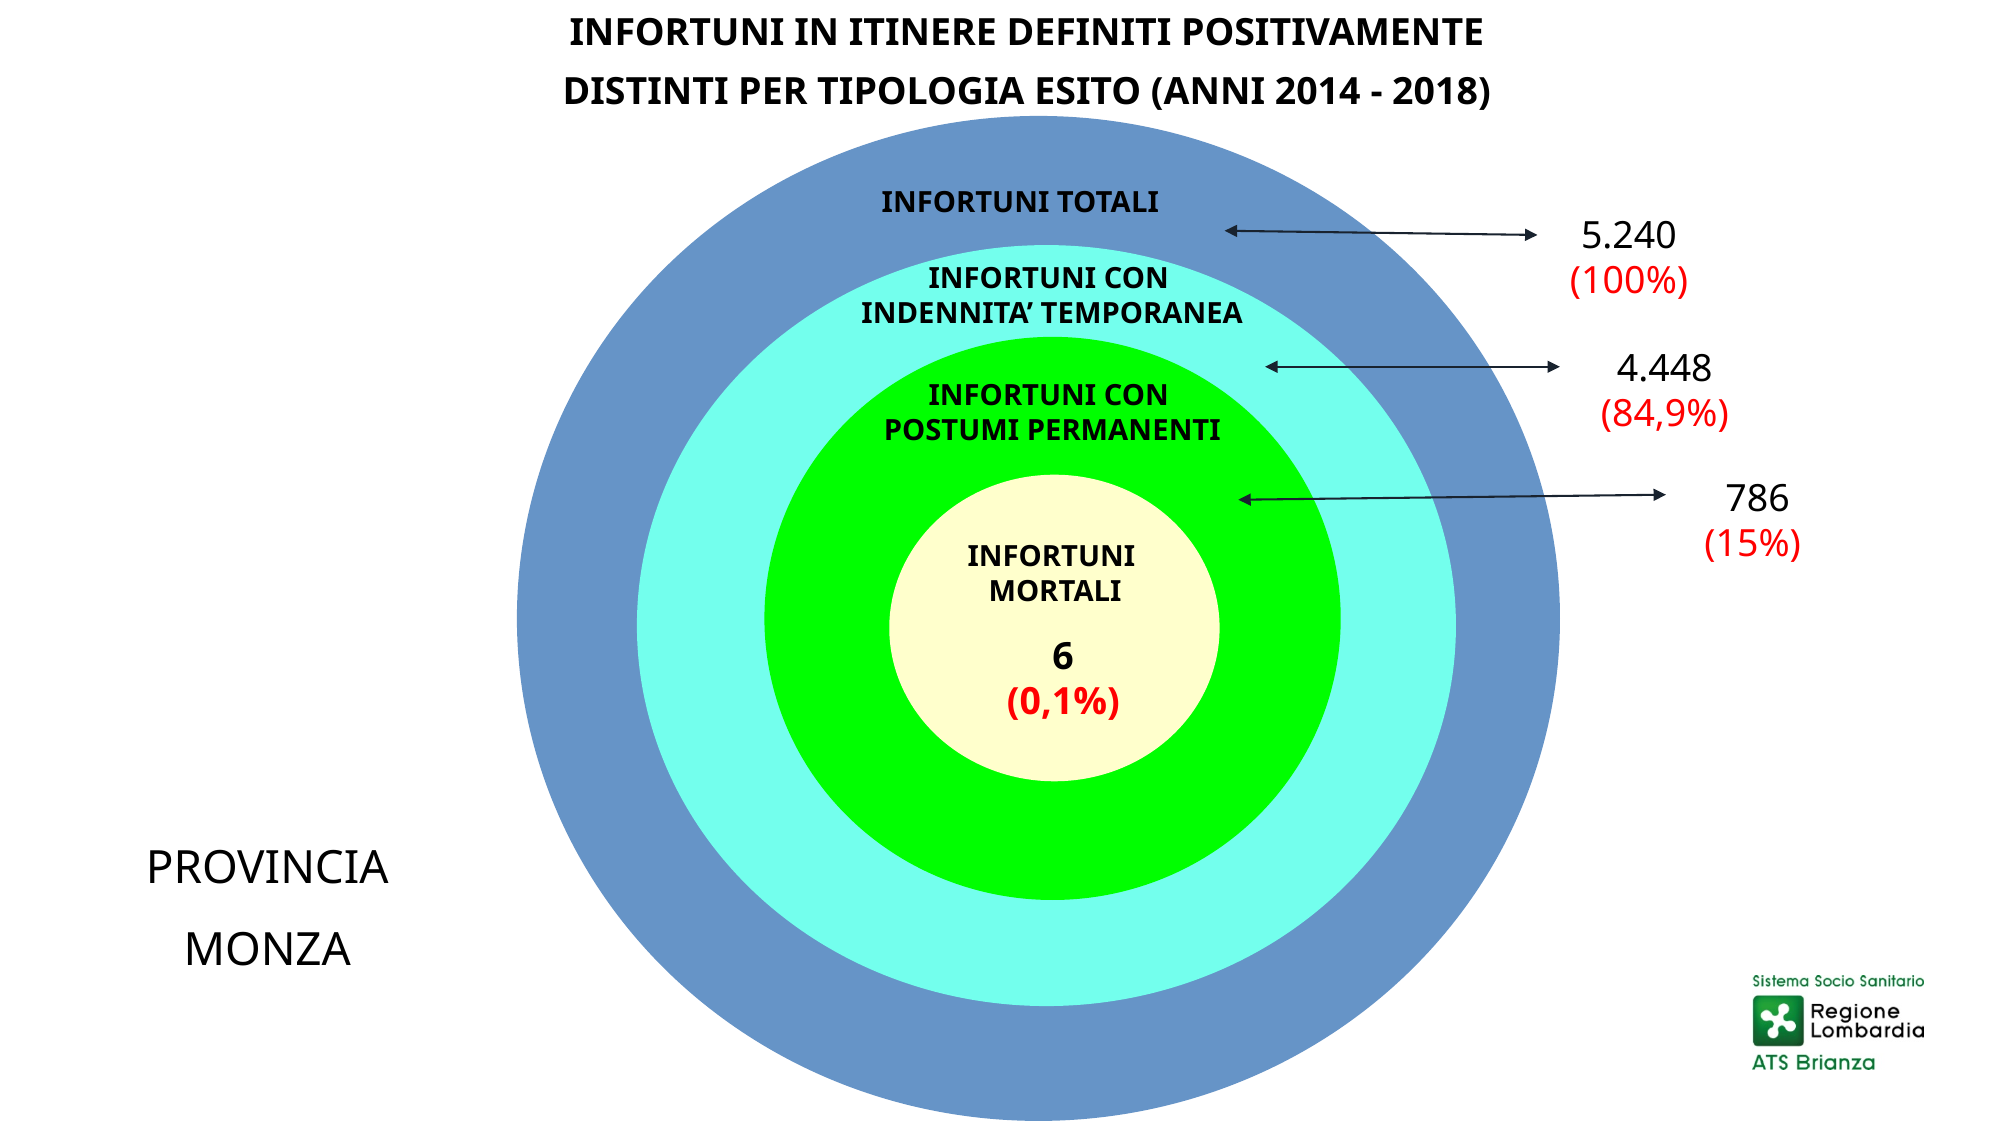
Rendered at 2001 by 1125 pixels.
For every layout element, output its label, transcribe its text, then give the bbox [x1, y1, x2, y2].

text_box 786 (15%) [1647, 466, 1858, 572]
text_box INFORTUNI CON INDENNITA’ TEMPORANEA [764, 251, 1341, 337]
text_box [514, 232, 1563, 1124]
text_box INFORTUNI IN ITINERE DEFINITI POSITIVAMENTE DISTINTI PER TIPOLOGIA ESITO (ANNI 2014 - 2018) [258, 0, 1797, 232]
picture [1752, 975, 1924, 1070]
text_box 4.448 (84,9%) [1559, 336, 1770, 442]
text_box 5.240 (100%) [1524, 232, 1735, 309]
text_box [924, 472, 1185, 530]
text_box [914, 337, 1191, 369]
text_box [1238, 494, 1667, 500]
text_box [1224, 230, 1538, 236]
text_box INFORTUNI MORTALI [785, 530, 1325, 650]
text_box 6 (0,1%) [793, 624, 1333, 730]
text_box [762, 454, 1343, 903]
text_box INFORTUNI CON POSTUMI PERMANENTI [612, 369, 1493, 454]
text_box [741, 337, 1008, 369]
text_box [1097, 337, 1348, 369]
text_box [928, 730, 1181, 784]
text_box PROVINCIA MONZA [79, 802, 456, 983]
text_box [634, 454, 1459, 1009]
text_box [962, 242, 1131, 251]
